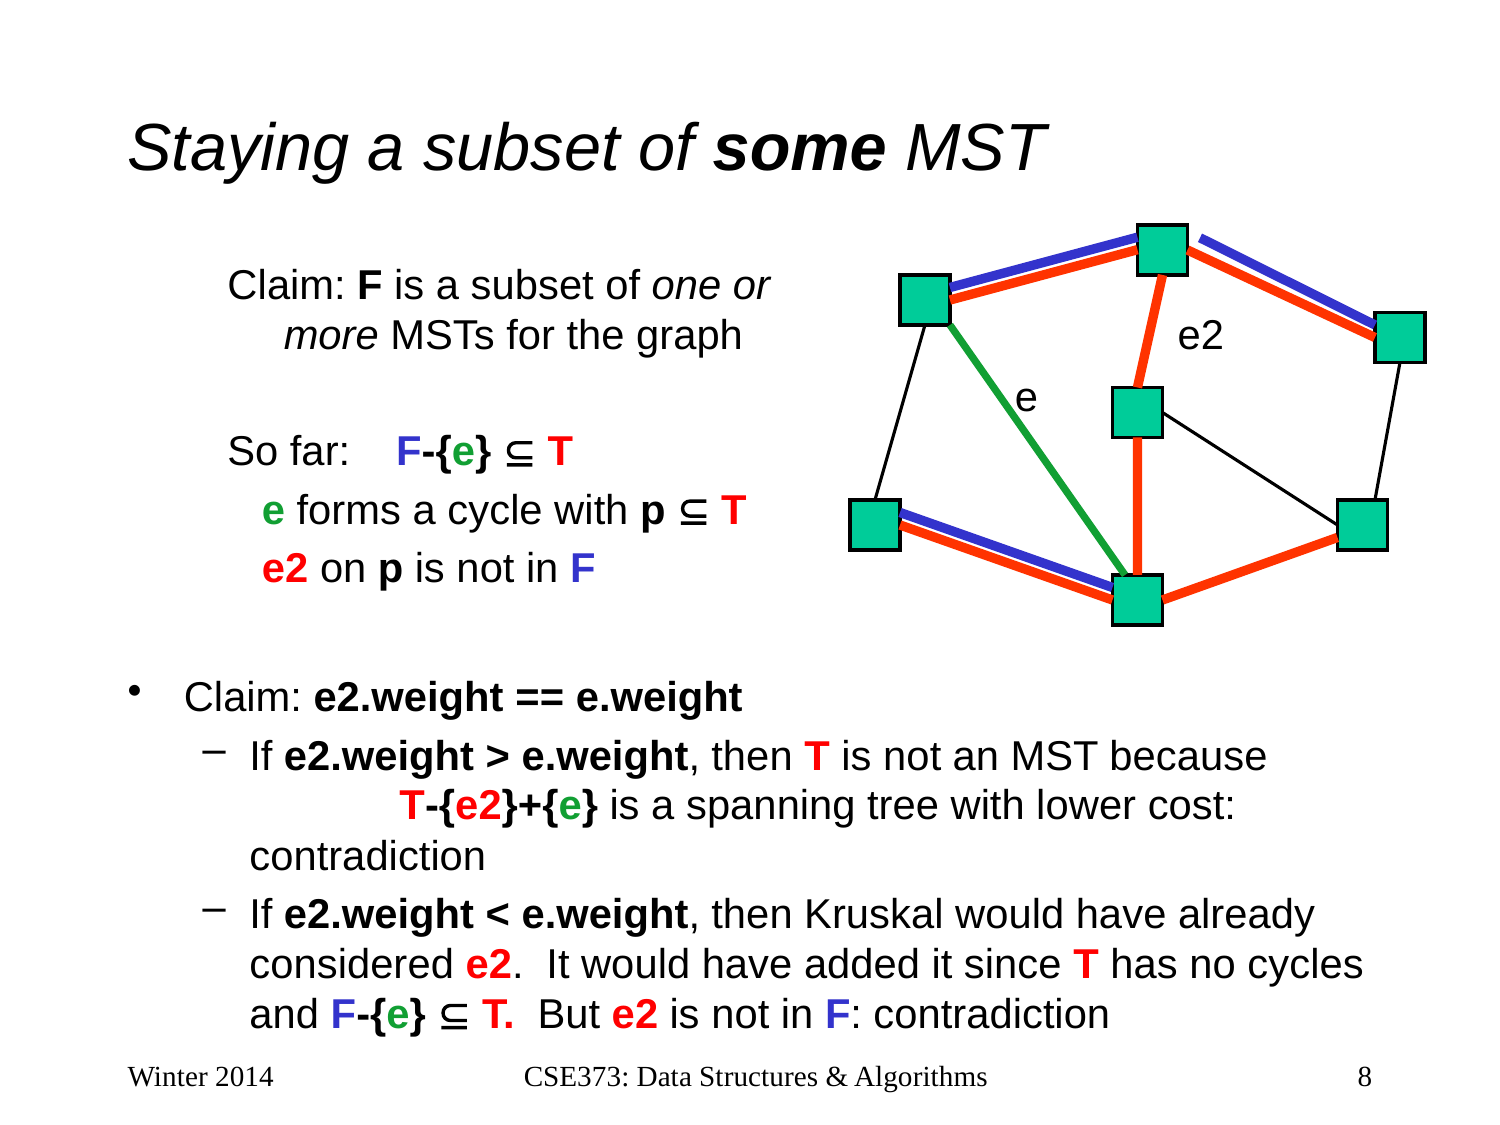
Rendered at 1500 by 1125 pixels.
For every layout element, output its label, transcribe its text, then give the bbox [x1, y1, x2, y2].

slide_number Winter 2014 [112, 1049, 426, 1125]
list Claim: e2.weight == e.weight If e2.weight > e.weight, then T is not an MST because T-{e2}+{e} is a spanning tree with lower cost: contradiction If e2.weight < e.weight, then Kruskal would have already considered e2. It would have added it since T has no cycles and F-{e}  T. But e2 is not in F: contradiction [112, 662, 1388, 1001]
text_box [1337, 500, 1388, 550]
text_box e2 [1162, 299, 1240, 365]
footer CSE373: Data Structures & Algorithms [474, 1049, 1038, 1125]
text_box [1374, 312, 1425, 363]
text_box e [1000, 362, 1054, 428]
title Staying a subset of some MST [112, 49, 1388, 238]
text_box [1112, 387, 1163, 438]
text_box [1137, 224, 1188, 275]
text_box [1112, 575, 1163, 625]
text_box Claim: F is a subset of one or more MSTs for the graph So far: F-{e}  T e forms a cycle with p  T e2 on p is not in F [212, 249, 813, 613]
text_box [900, 275, 950, 325]
text_box [849, 500, 900, 550]
slide_number 8 [1074, 1049, 1388, 1125]
